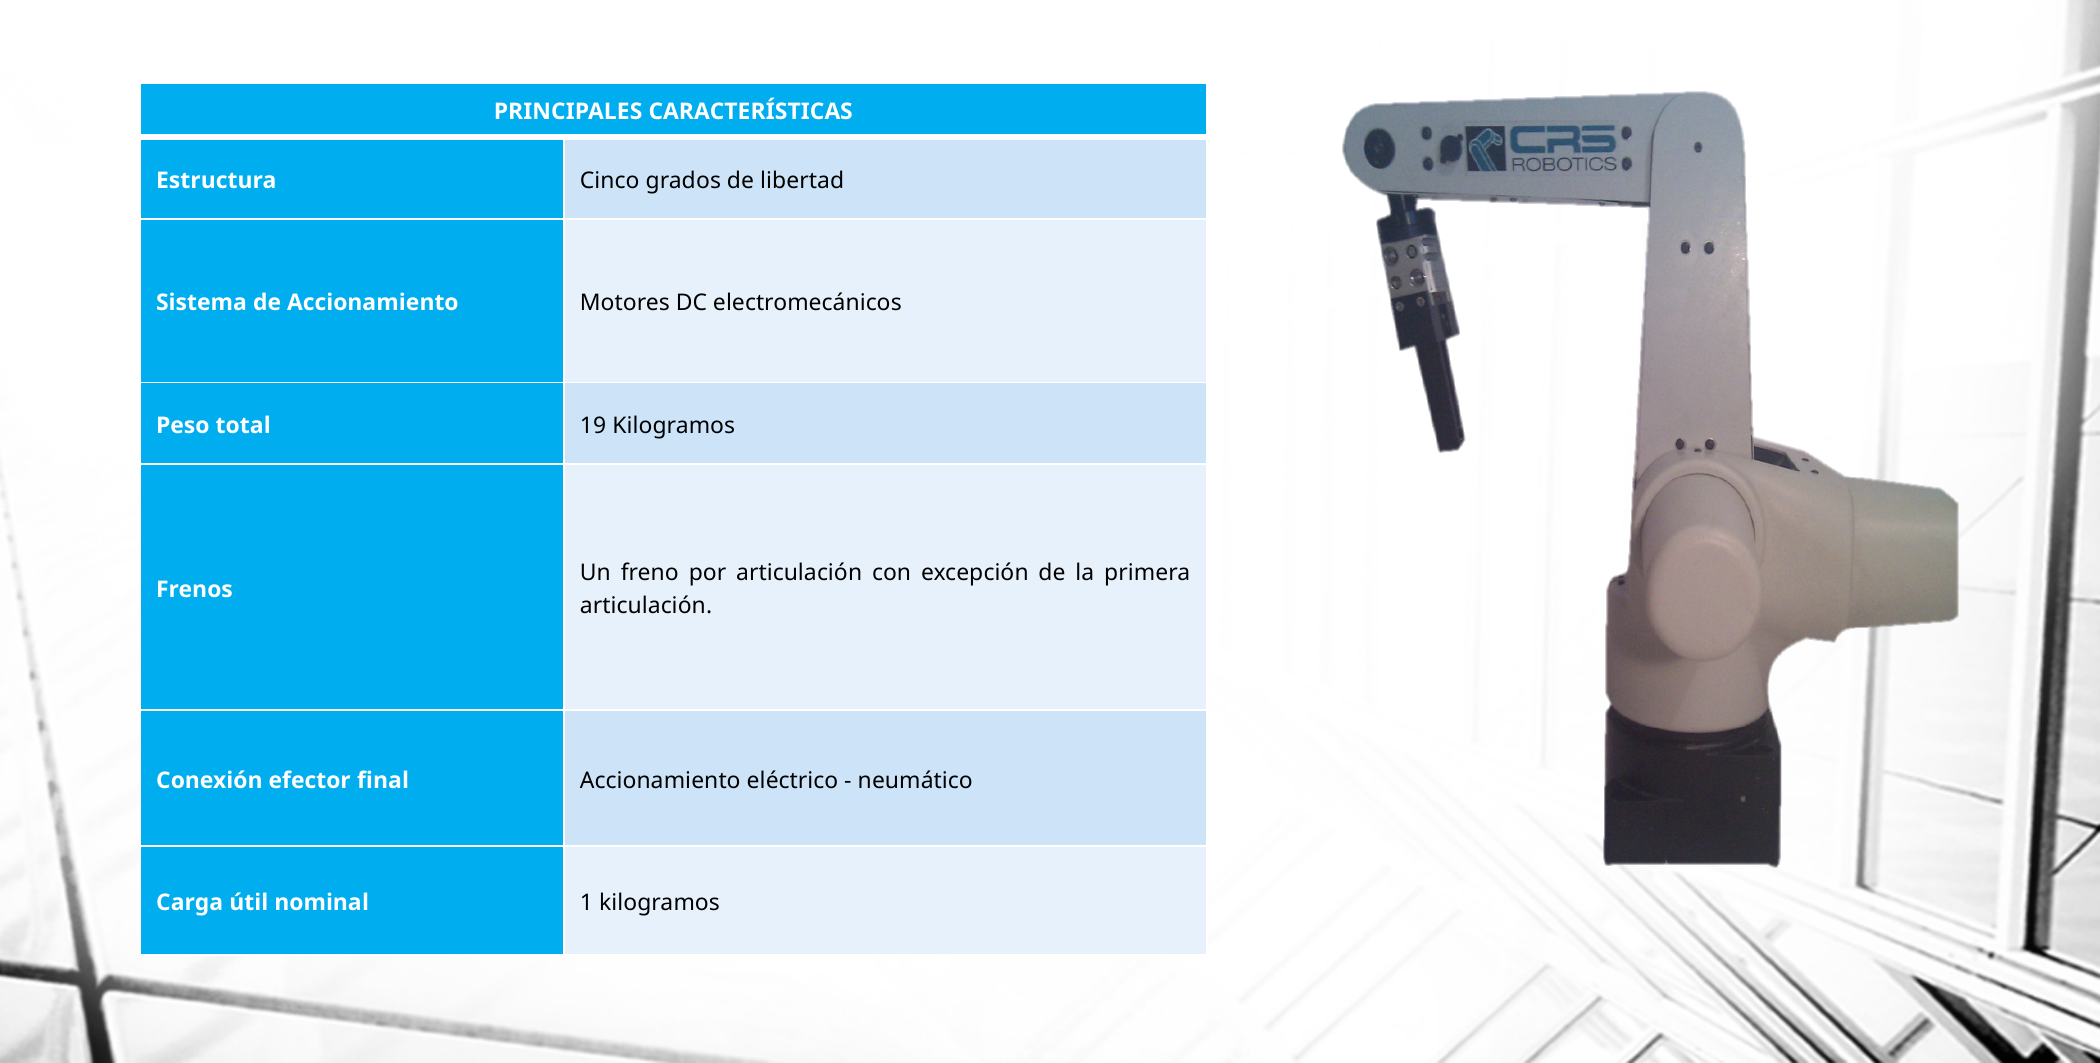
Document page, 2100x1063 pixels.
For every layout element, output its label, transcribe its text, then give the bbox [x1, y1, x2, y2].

table_cell Motores DC electromecánicos [565, 220, 1206, 382]
table_cell Un freno por articulación con excepción de la primera articulación. [565, 465, 1206, 709]
table_cell Estructura [141, 140, 563, 218]
table_header PRINCIPALES CARACTERÍSTICAS [141, 84, 1206, 134]
table_cell 1 kilogramos [565, 847, 1206, 954]
table_cell Conexión efector final [141, 711, 563, 845]
picture [0, 0, 2100, 1063]
table_cell Peso total [141, 383, 563, 463]
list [1309, 0, 2032, 910]
table_cell Carga útil nominal [141, 847, 563, 954]
table_cell Frenos [141, 465, 563, 709]
table_cell 19 Kilogramos [565, 383, 1206, 463]
table_cell Cinco grados de libertad [565, 140, 1206, 218]
table_cell Accionamiento eléctrico - neumático [565, 711, 1206, 845]
table_cell Sistema de Accionamiento [141, 220, 563, 382]
